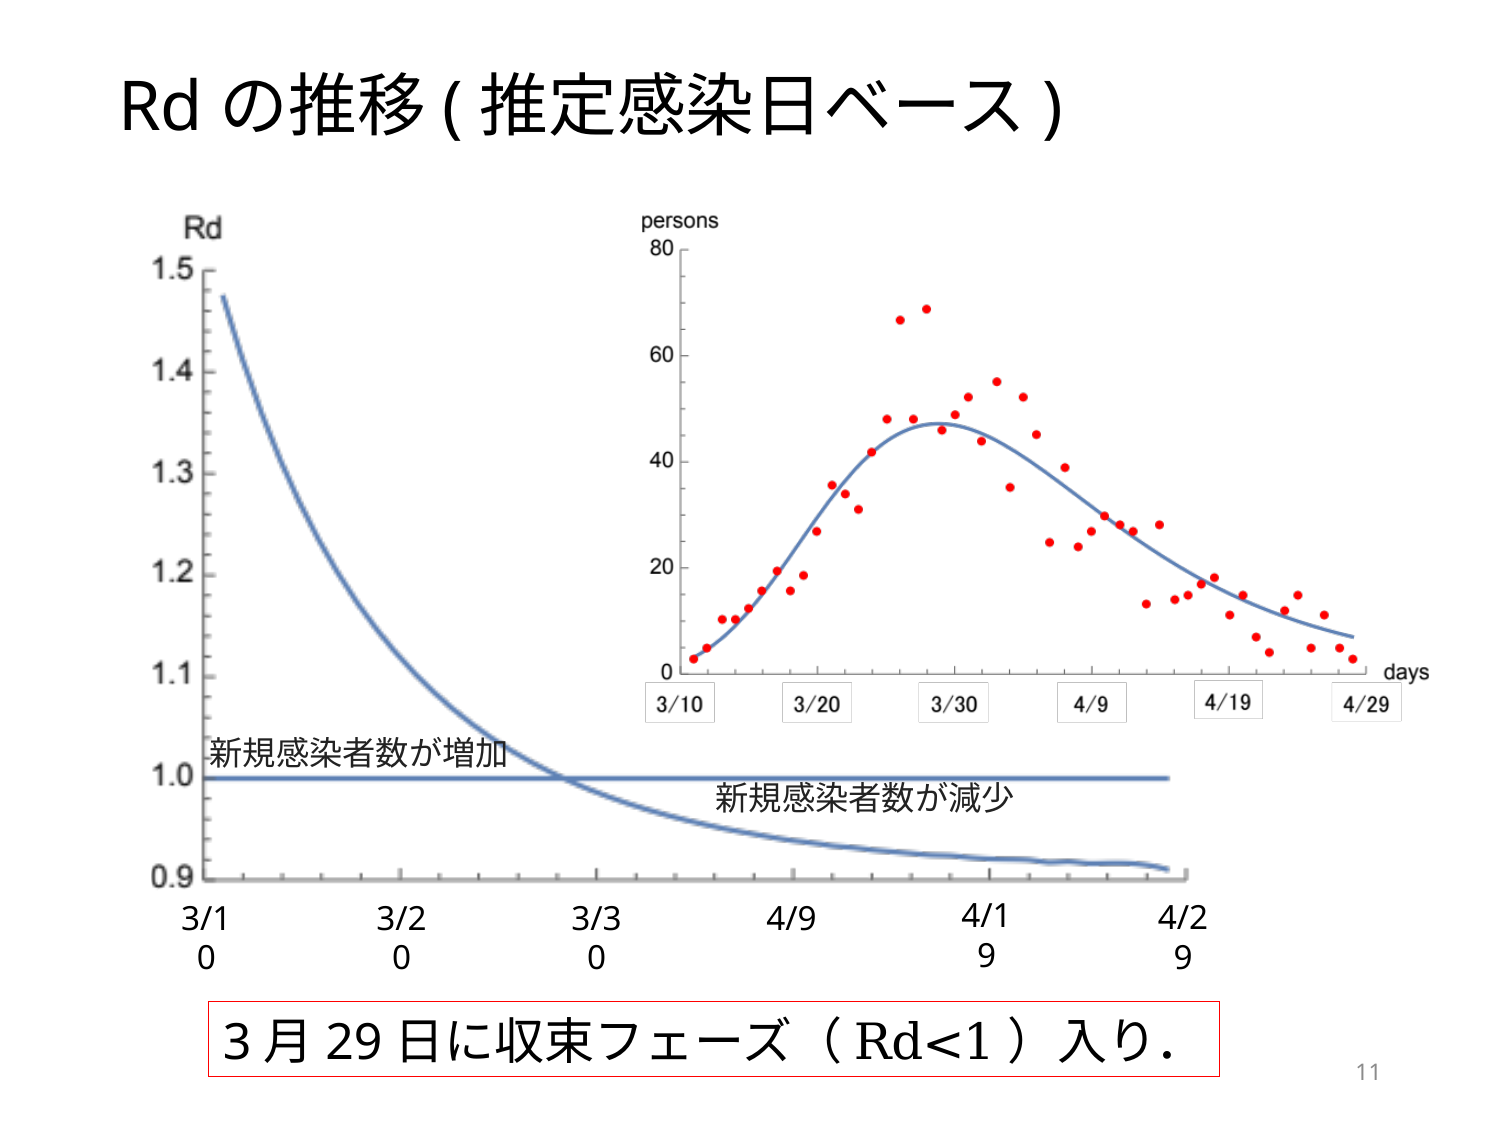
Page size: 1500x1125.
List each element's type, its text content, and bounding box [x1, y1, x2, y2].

title Rdの推移(推定感染日ベース) [103, 0, 1397, 218]
picture [641, 208, 1430, 730]
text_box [151, 211, 1283, 945]
slide_number 11 [1059, 1042, 1397, 1103]
text_box 3月29日に収束フェーズ（Rd<1）入り． [208, 1001, 1220, 1077]
